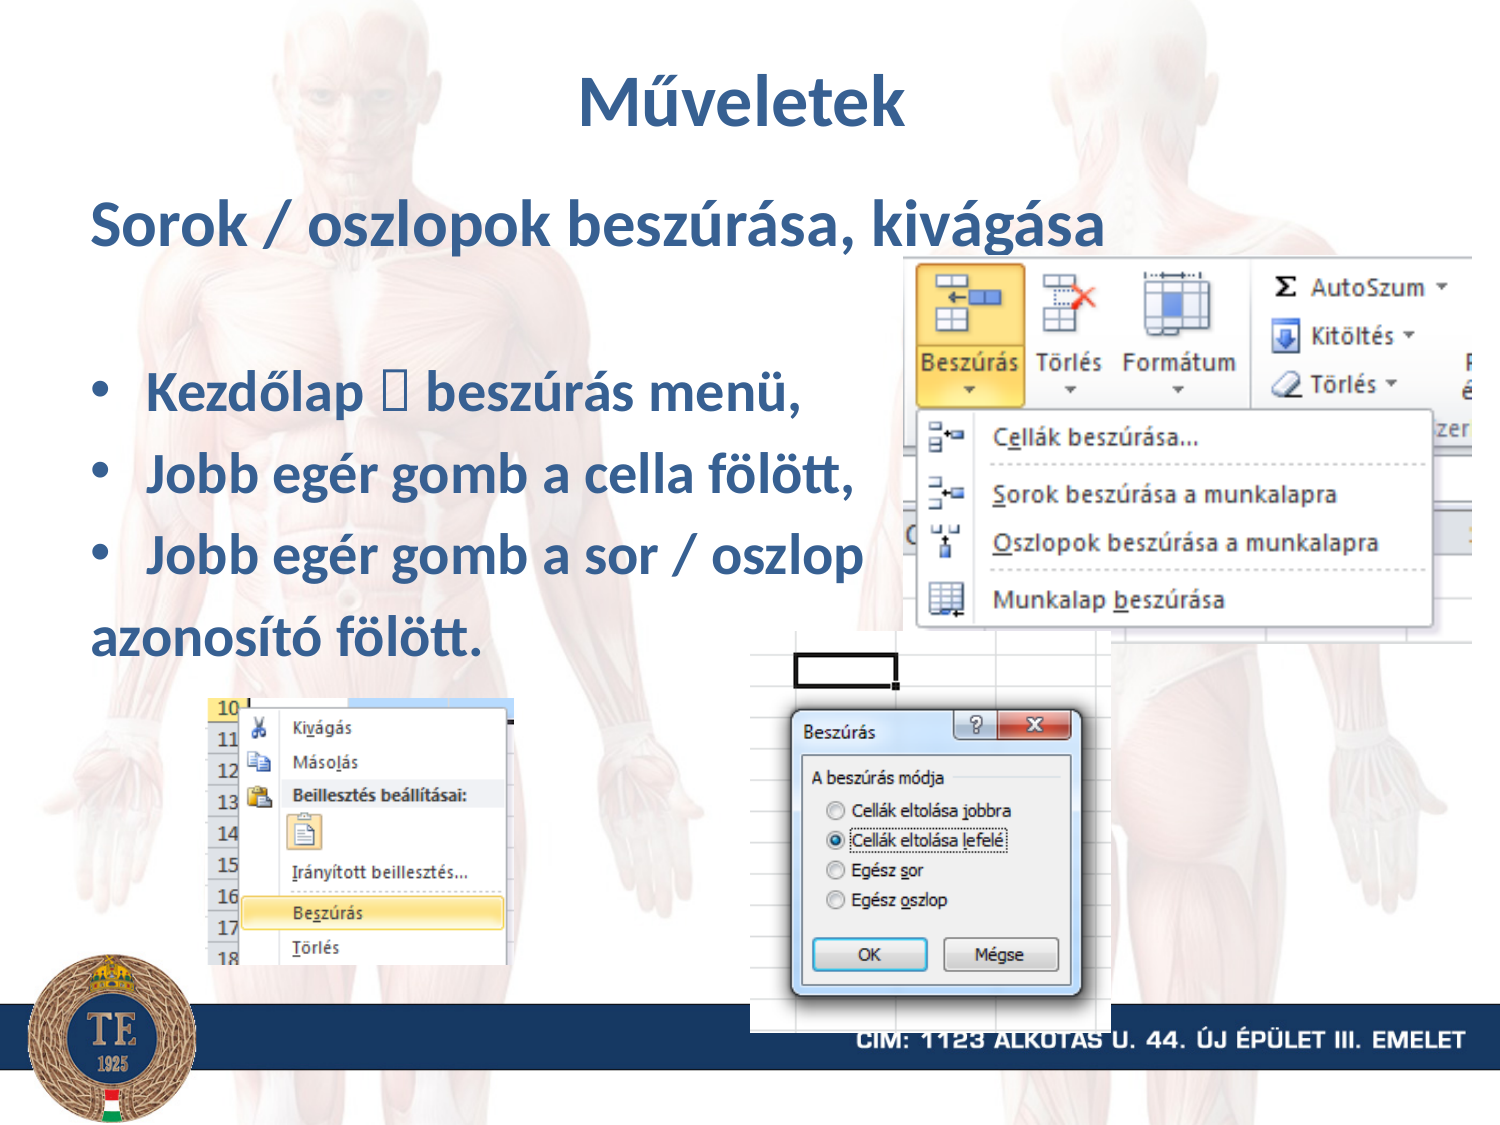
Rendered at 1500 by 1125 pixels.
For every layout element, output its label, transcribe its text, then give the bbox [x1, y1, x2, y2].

picture [0, 0, 1500, 1125]
list Sorok / oszlopok beszúrása, kivágása Kezdőlap  beszúrás menü, Jobb egér gomb a cella fölött, Jobb egér gomb a sor / oszlop azonosító fölött. [75, 172, 1425, 1005]
title Műveletek [75, 45, 1425, 149]
